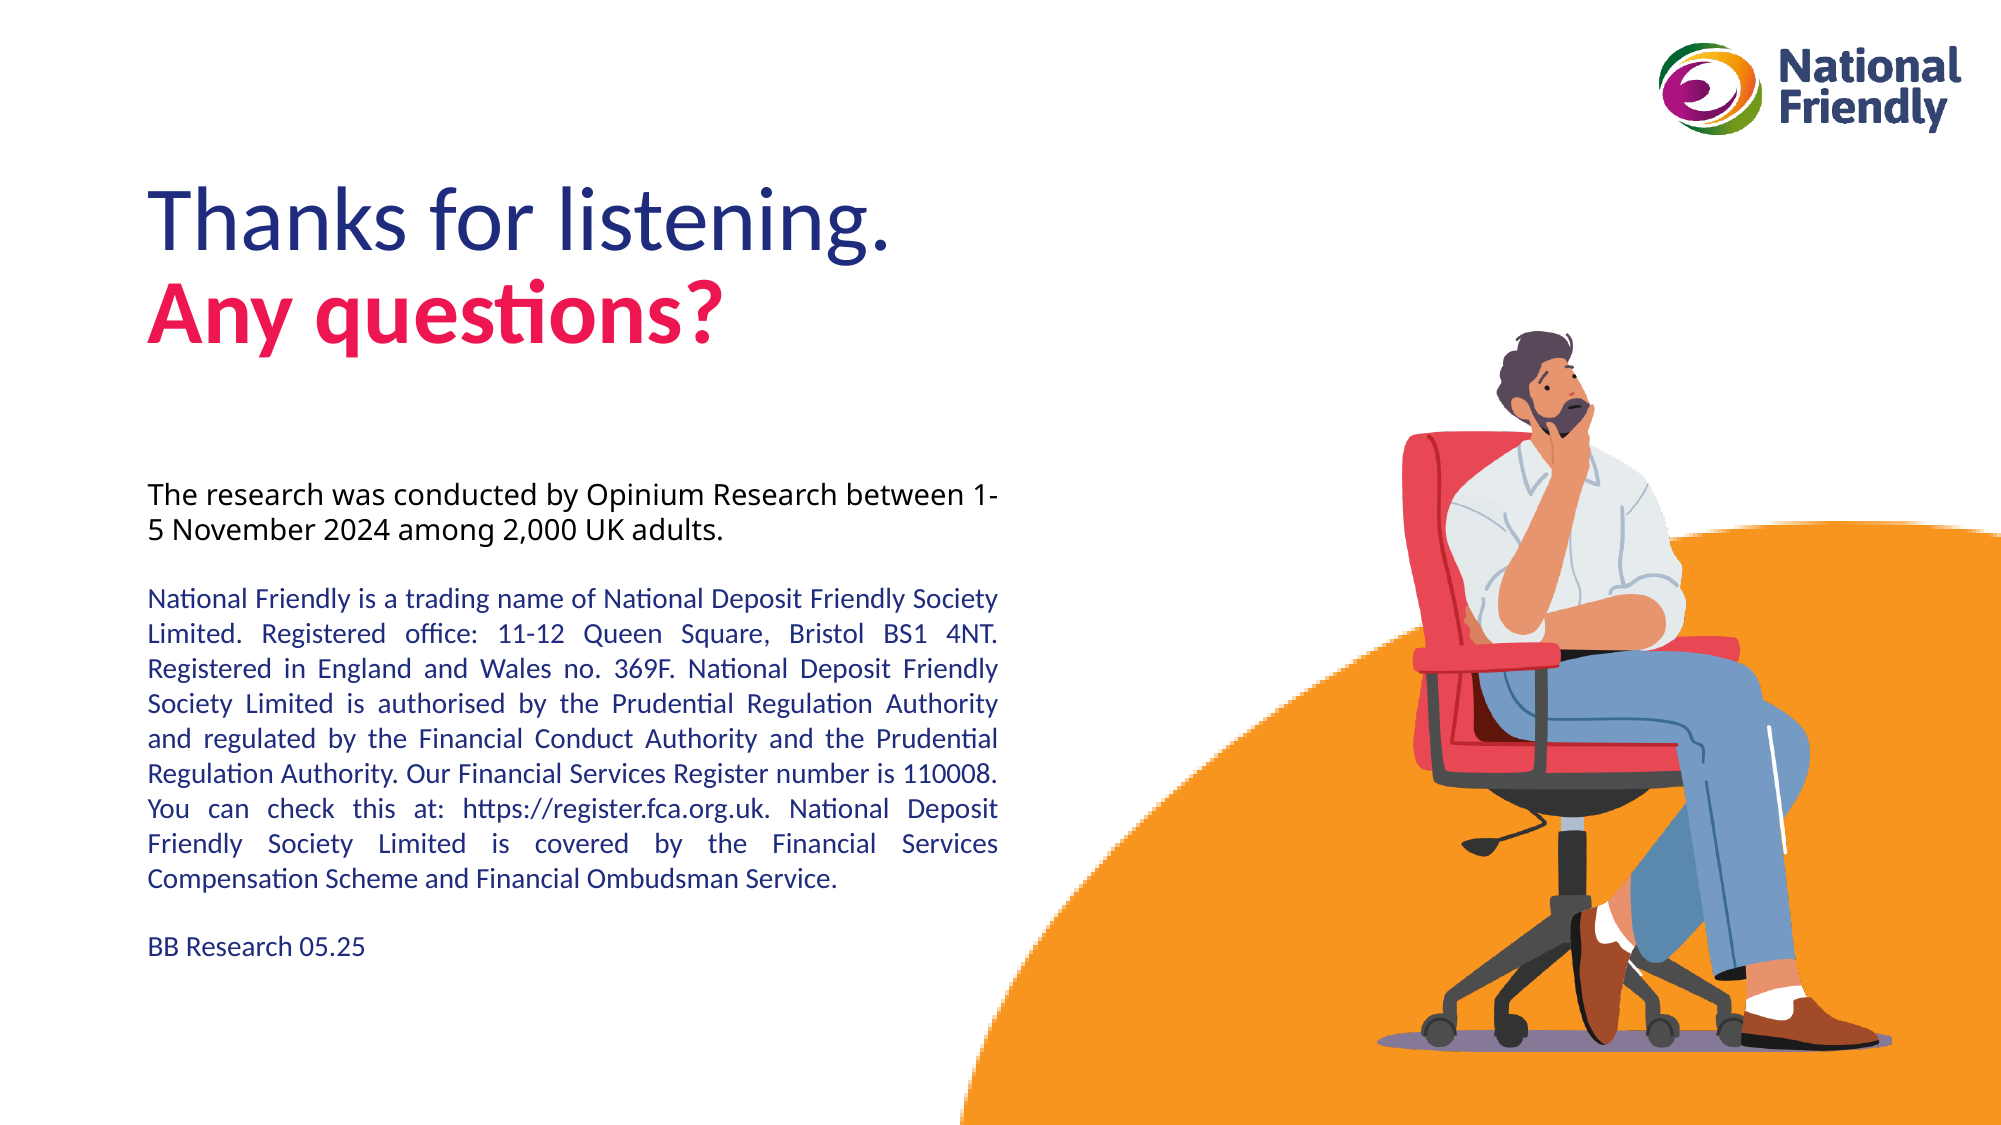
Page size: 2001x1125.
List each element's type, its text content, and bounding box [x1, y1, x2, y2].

text_box Any questions? [147, 263, 743, 366]
text_box The research was conducted by Opinium Research between 1-5 November 2024 among 2,000 UK adults. National Friendly is a trading name of National Deposit Friendly Society Limited. Registered office: 11-12 Queen Square, Bristol BS1 4NT. Registered in England and Wales no. 369F. National Deposit Friendly Society Limited is authorised by the Prudential Regulation Authority and regulated by the Financial Conduct Authority and the Prudential Regulation Authority. Our Financial Services Register number is 110008. You can check this at: https://register.fca.org.uk. National Deposit Friendly Society Limited is covered by the Financial Services Compensation Scheme and Financial Ombudsman Service. BB Research 05.25 [147, 475, 1000, 954]
picture [1637, 13, 1973, 162]
picture [959, 331, 2000, 1125]
text_box Thanks for listening. [147, 171, 948, 273]
